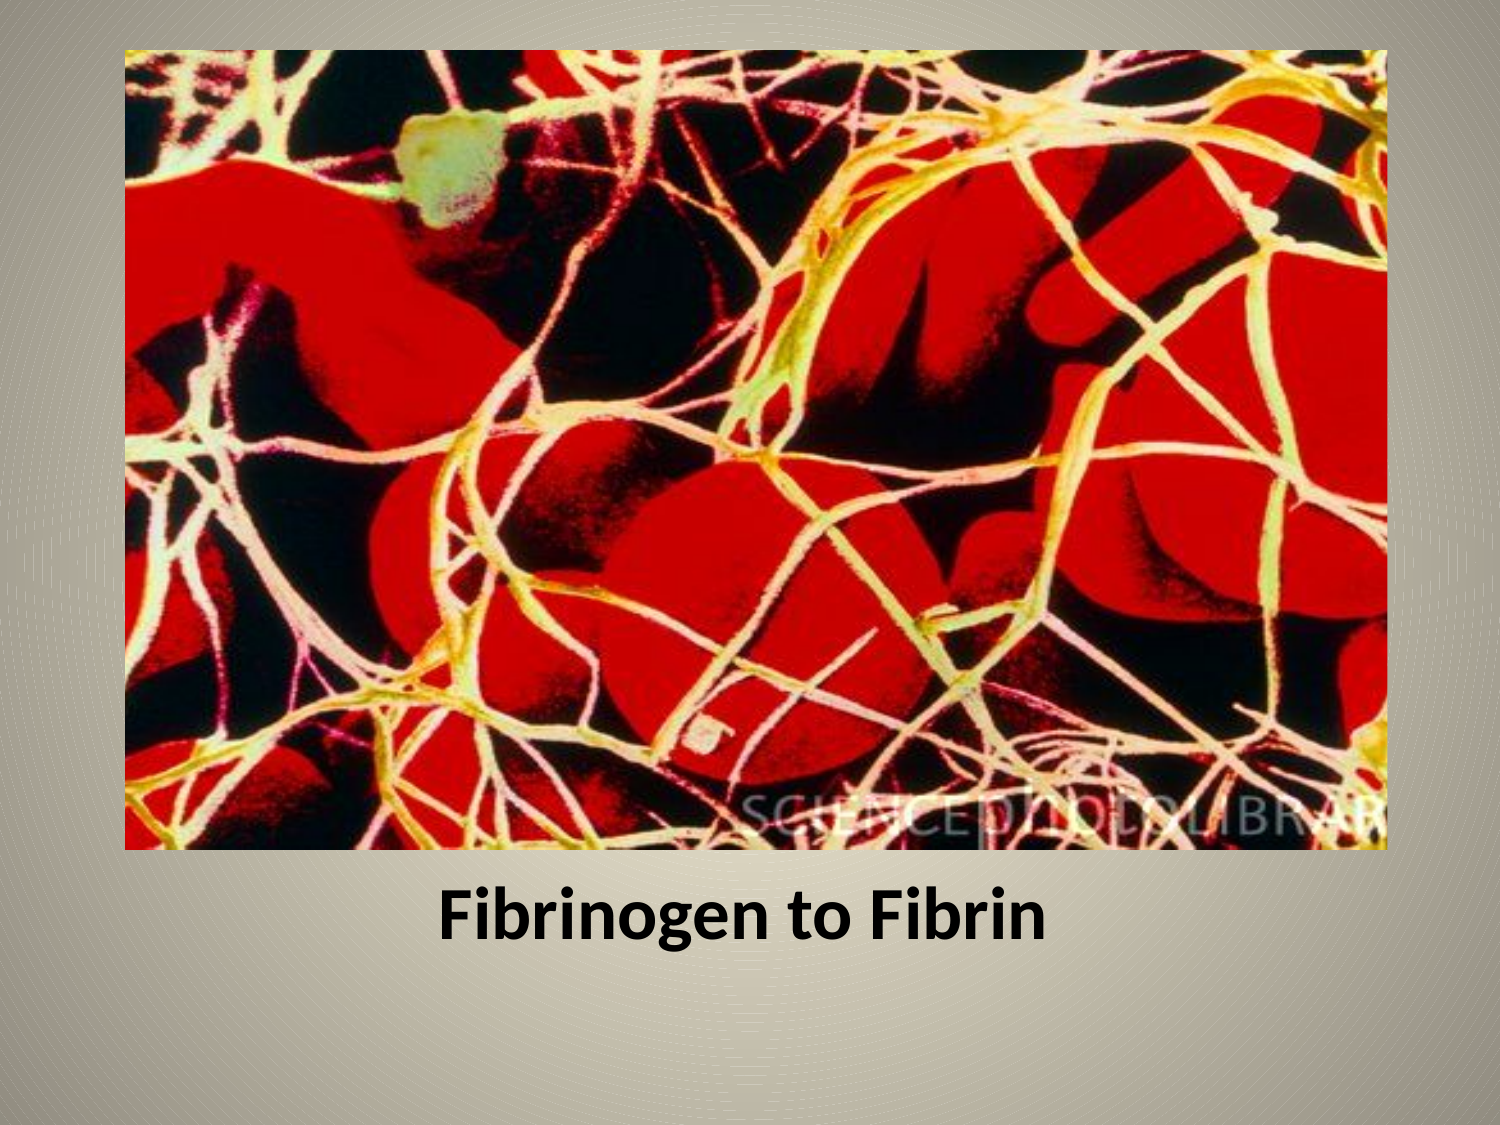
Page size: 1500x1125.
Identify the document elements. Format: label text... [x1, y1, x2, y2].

title Fibrinogen to Fibrin [294, 860, 1194, 963]
picture [124, 49, 1388, 851]
